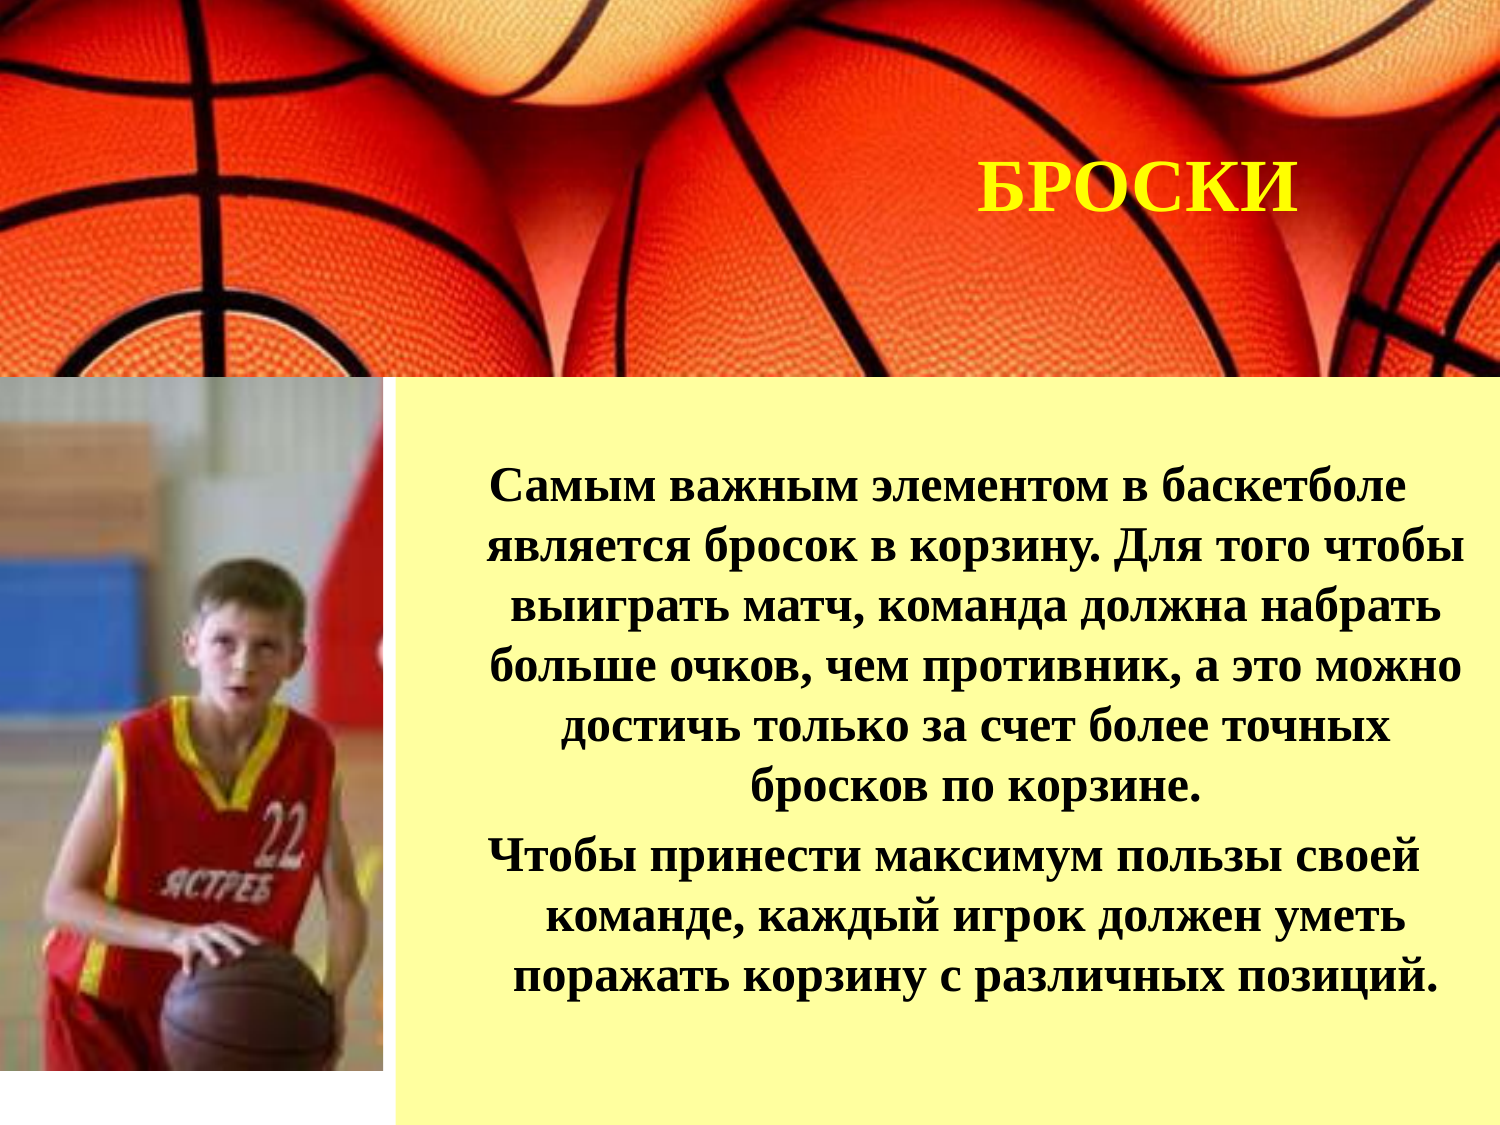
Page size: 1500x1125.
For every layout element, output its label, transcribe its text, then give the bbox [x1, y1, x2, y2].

list Самым важным элементом в баскетболе является бросок в корзину. Для того чтобы выиграть матч, команда должна набрать больше очков, чем противник, а это можно достичь только за счет более точных бросков по корзине. Чтобы принести максимум пользы своей команде, каждый игрок должен уметь поражать корзину с различных позиций. [395, 384, 1500, 1125]
picture [0, 0, 1500, 1071]
text_box БРОСКИ [853, 386, 1424, 594]
